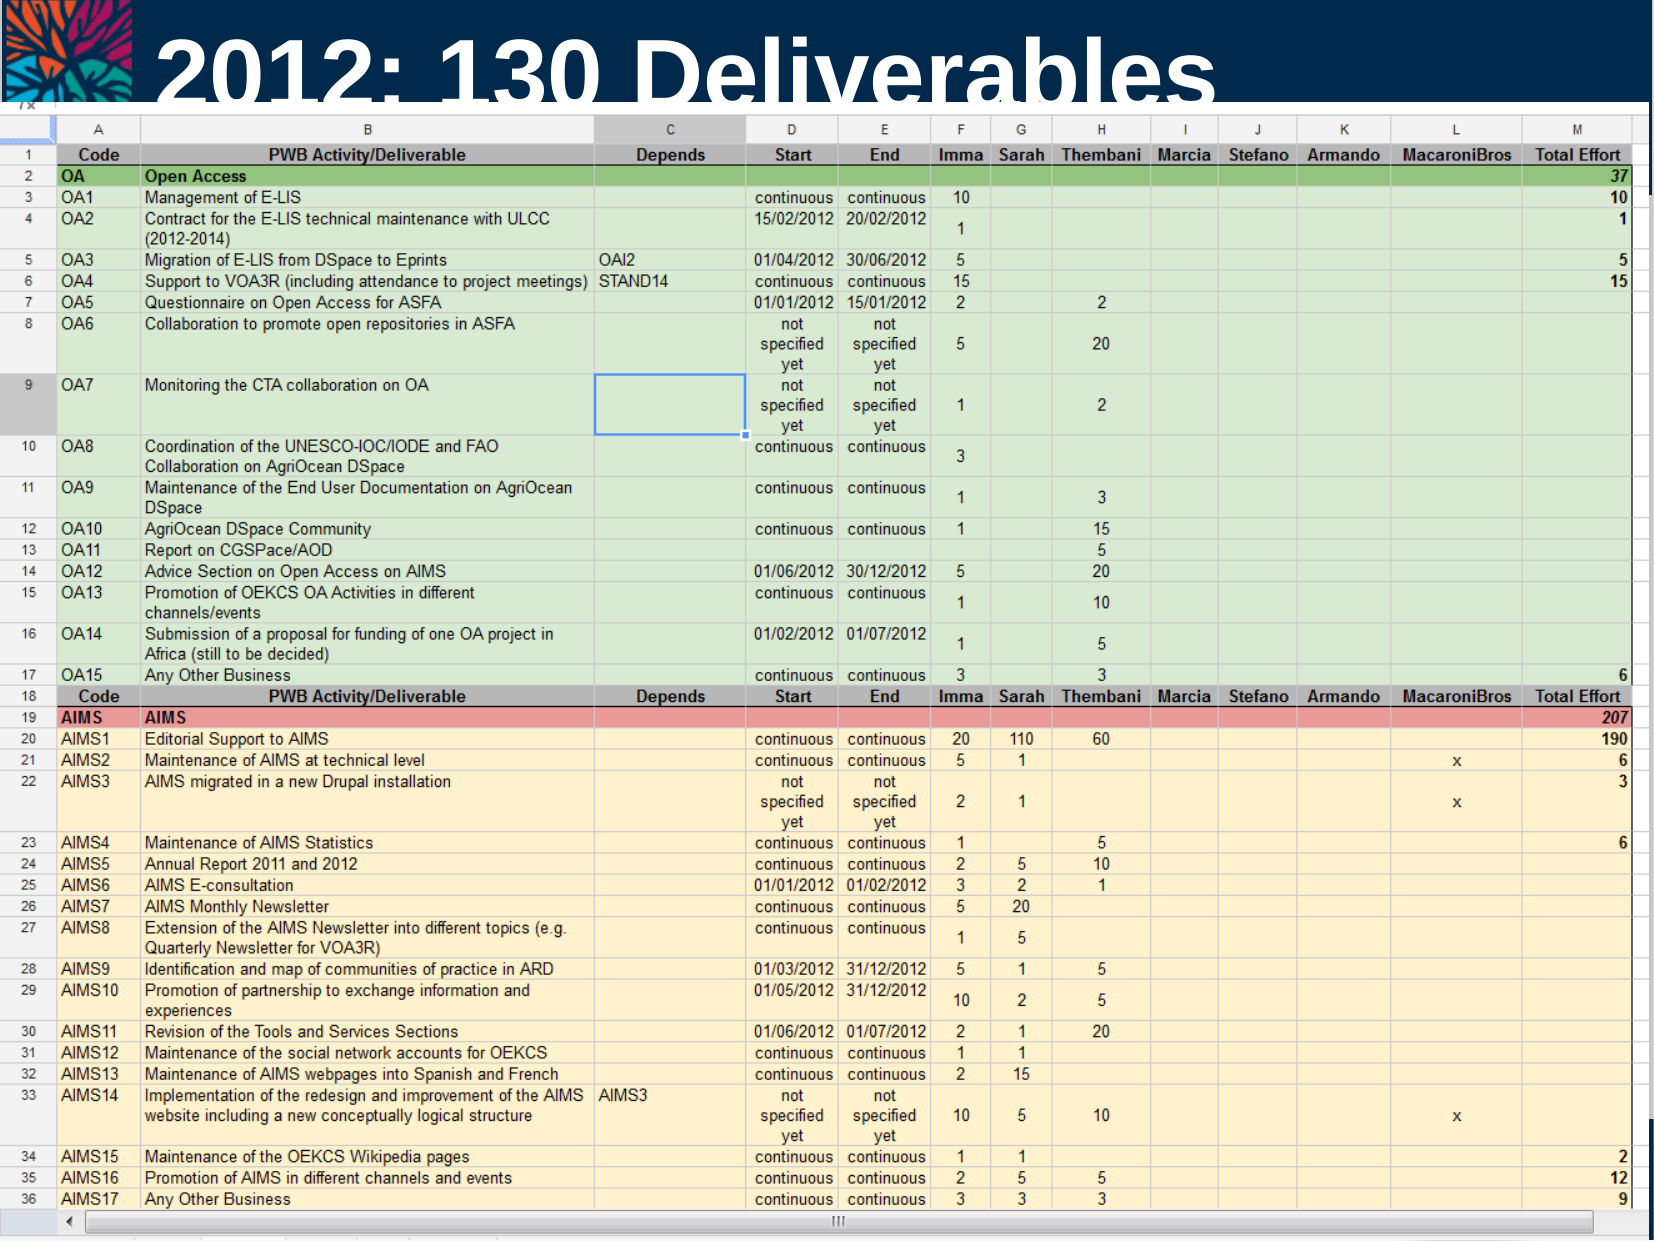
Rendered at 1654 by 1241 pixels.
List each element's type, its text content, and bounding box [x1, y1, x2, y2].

picture [0, 0, 1654, 1241]
title 2012: 130 Deliverables [139, 0, 1654, 108]
